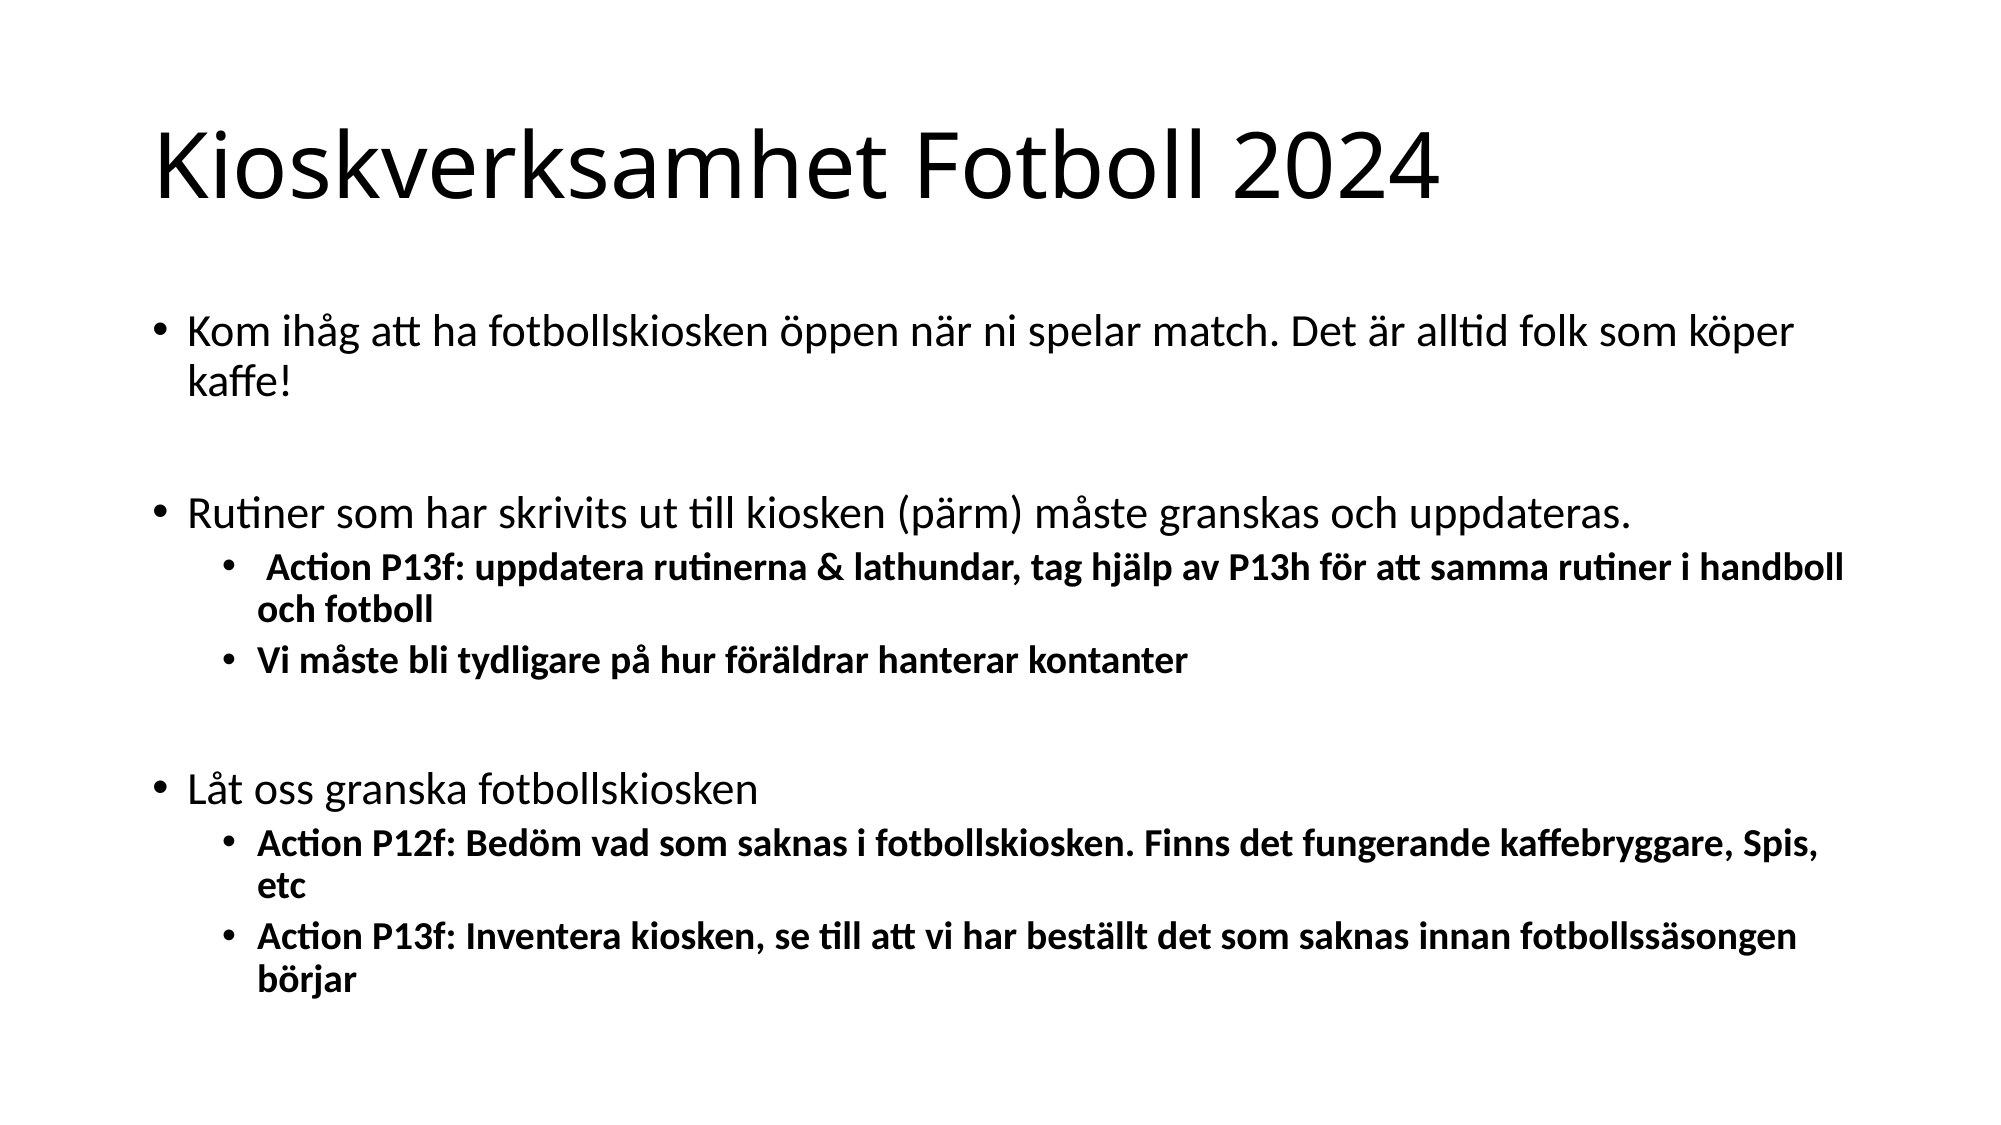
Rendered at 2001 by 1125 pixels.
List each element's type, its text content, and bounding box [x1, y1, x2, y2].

title Kioskverksamhet Fotboll 2024 [137, 59, 1863, 278]
list Kom ihåg att ha fotbollskiosken öppen när ni spelar match. Det är alltid folk som köper kaffe! Rutiner som har skrivits ut till kiosken (pärm) måste granskas och uppdateras. Action P13f: uppdatera rutinerna & lathundar, tag hjälp av P13h för att samma rutiner i handboll och fotboll Vi måste bli tydligare på hur föräldrar hanterar kontanter Låt oss granska fotbollskiosken Action P12f: Bedöm vad som saknas i fotbollskiosken. Finns det fungerande kaffebryggare, Spis, etc Action P13f: Inventera kiosken, se till att vi har beställt det som saknas innan fotbollssäsongen börjar [137, 299, 1863, 1014]
